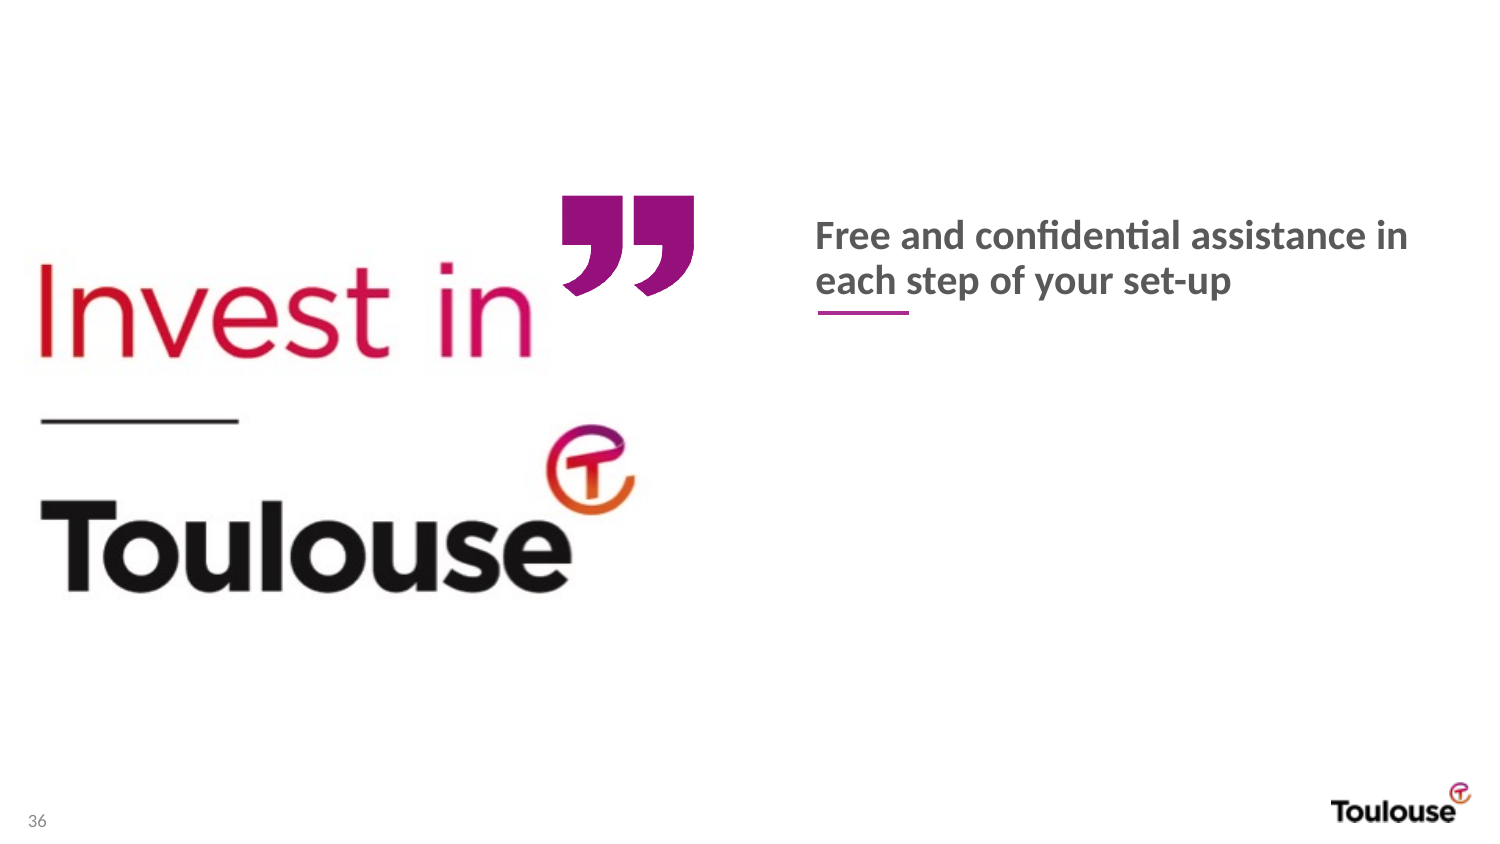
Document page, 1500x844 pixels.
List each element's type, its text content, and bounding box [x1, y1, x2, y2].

picture [1331, 781, 1473, 823]
picture [0, 0, 710, 844]
slide_number 36 [0, 797, 62, 843]
list Free and confidential assistance in each step of your set-up [800, 206, 1425, 319]
